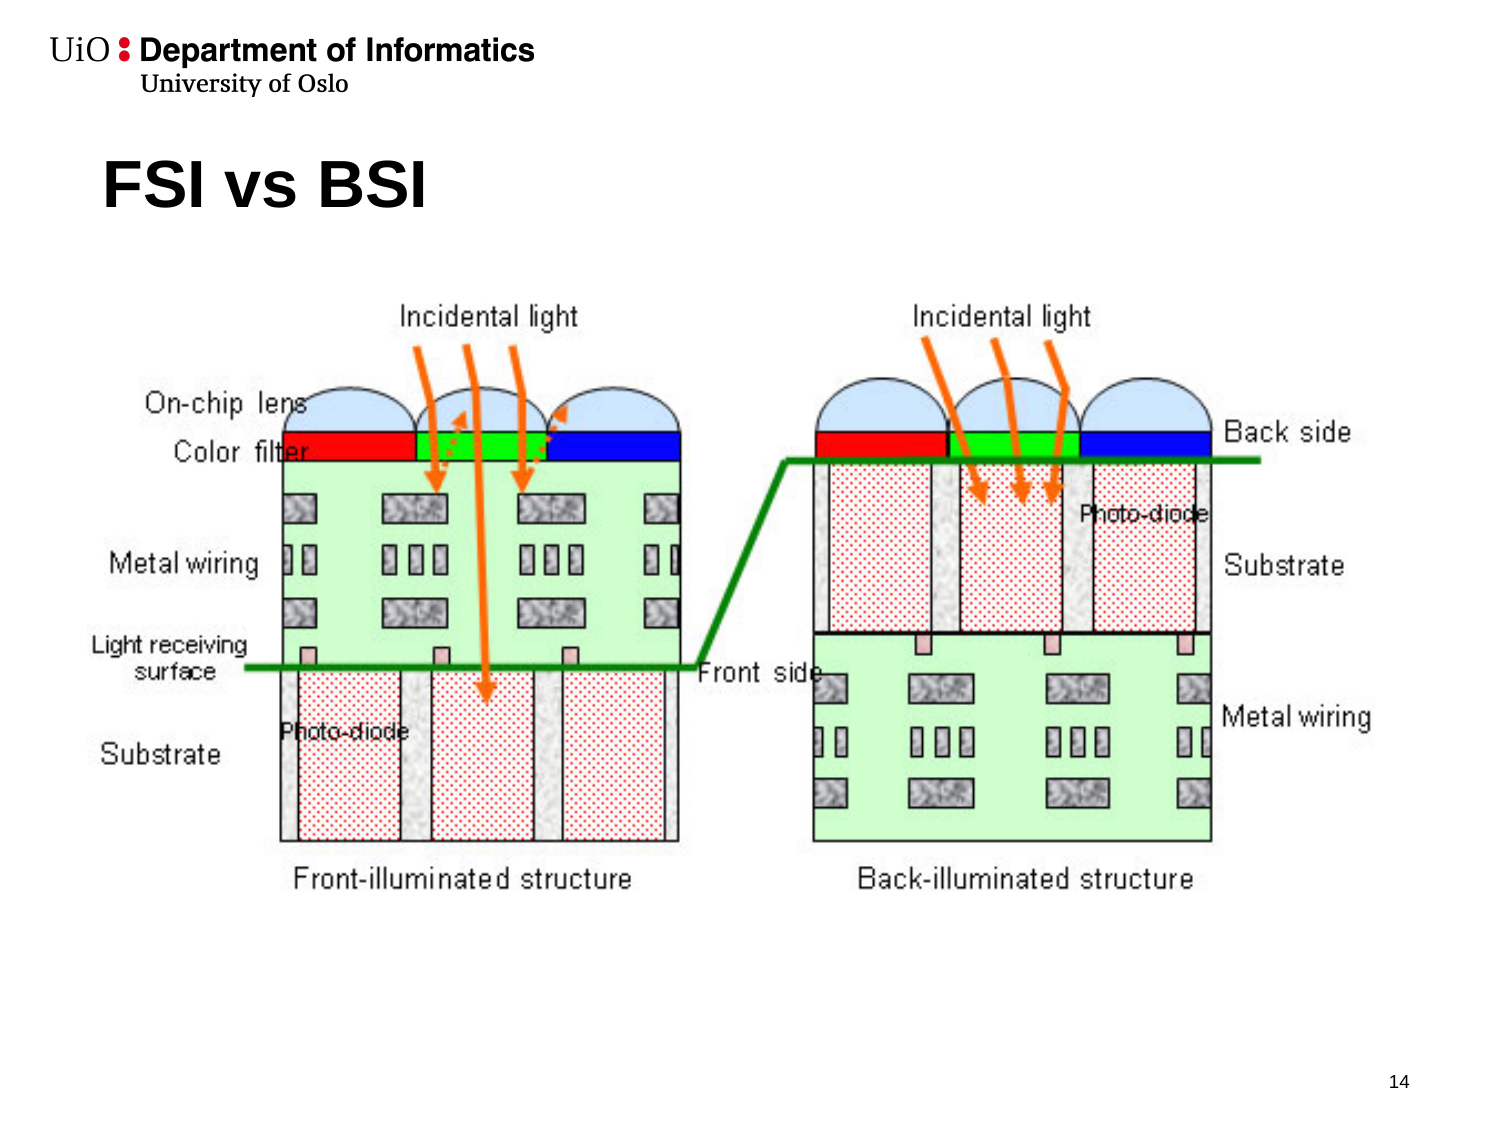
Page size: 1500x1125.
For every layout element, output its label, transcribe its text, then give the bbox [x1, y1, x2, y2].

title FSI vs BSI [87, 99, 1426, 263]
slide_number 14 [1312, 1024, 1426, 1101]
picture [87, 287, 1376, 945]
picture [50, 37, 534, 97]
